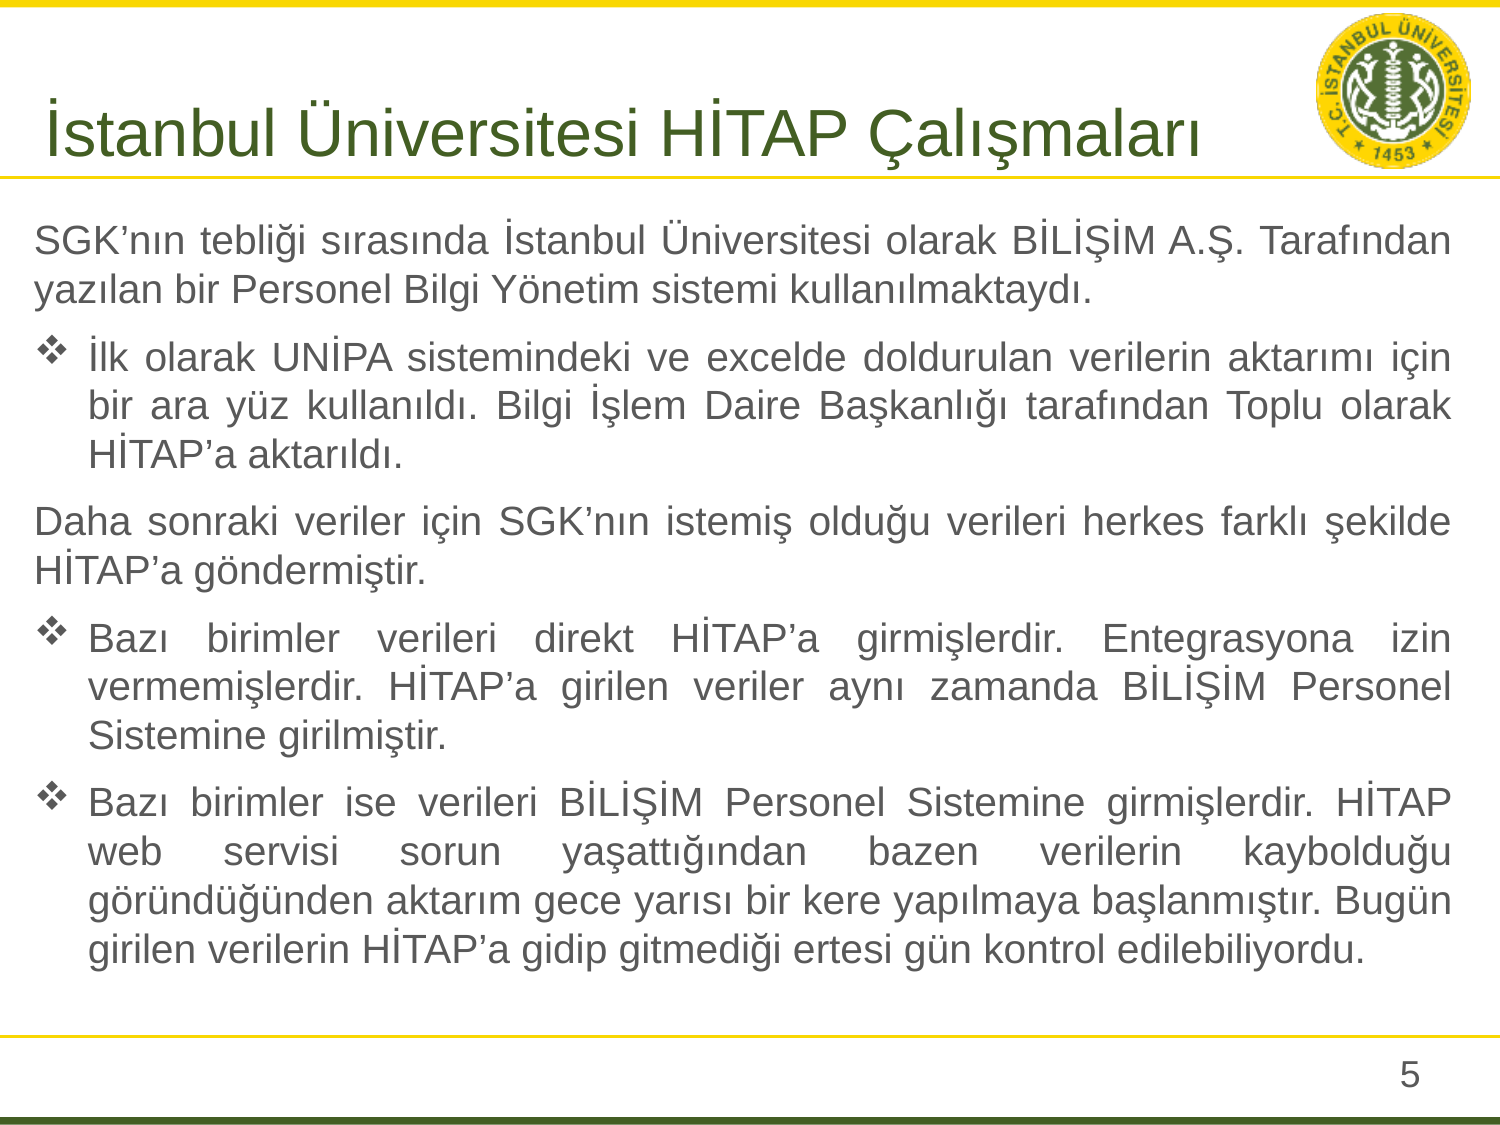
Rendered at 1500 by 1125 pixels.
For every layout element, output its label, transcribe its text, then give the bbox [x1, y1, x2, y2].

list İstanbul Üniversitesi HİTAP Çalışmaları [29, 81, 1289, 178]
slide_number 4 [1384, 1042, 1500, 1103]
picture [1316, 13, 1471, 169]
list SGK’nın tebliği sırasında İstanbul Üniversitesi olarak BİLİŞİM A.Ş. Tarafından yazılan bir Personel Bilgi Yönetim sistemi kullanılmaktaydı. İlk olarak UNİPA sistemindeki ve excelde doldurulan verilerin aktarımı için bir ara yüz kullanıldı. Bilgi İşlem Daire Başkanlığı tarafından Toplu olarak HİTAP’a aktarıldı. Daha sonraki veriler için SGK’nın istemiş olduğu verileri herkes farklı şekilde HİTAP’a göndermiştir. Bazı birimler verileri direkt HİTAP’a girmişlerdir. Entegrasyona izin vermemişlerdir. HİTAP’a girilen veriler aynı zamanda BİLİŞİM Personel Sistemine girilmiştir. Bazı birimler ise verileri BİLİŞİM Personel Sistemine girmişlerdir. HİTAP web servisi sorun yaşattığından bazen verilerin kaybolduğu göründüğünden aktarım gece yarısı bir kere yapılmaya başlanmıştır. Bugün girilen verilerin HİTAP’a gidip gitmediği ertesi gün kontrol edilebiliyordu. [18, 206, 1469, 1022]
